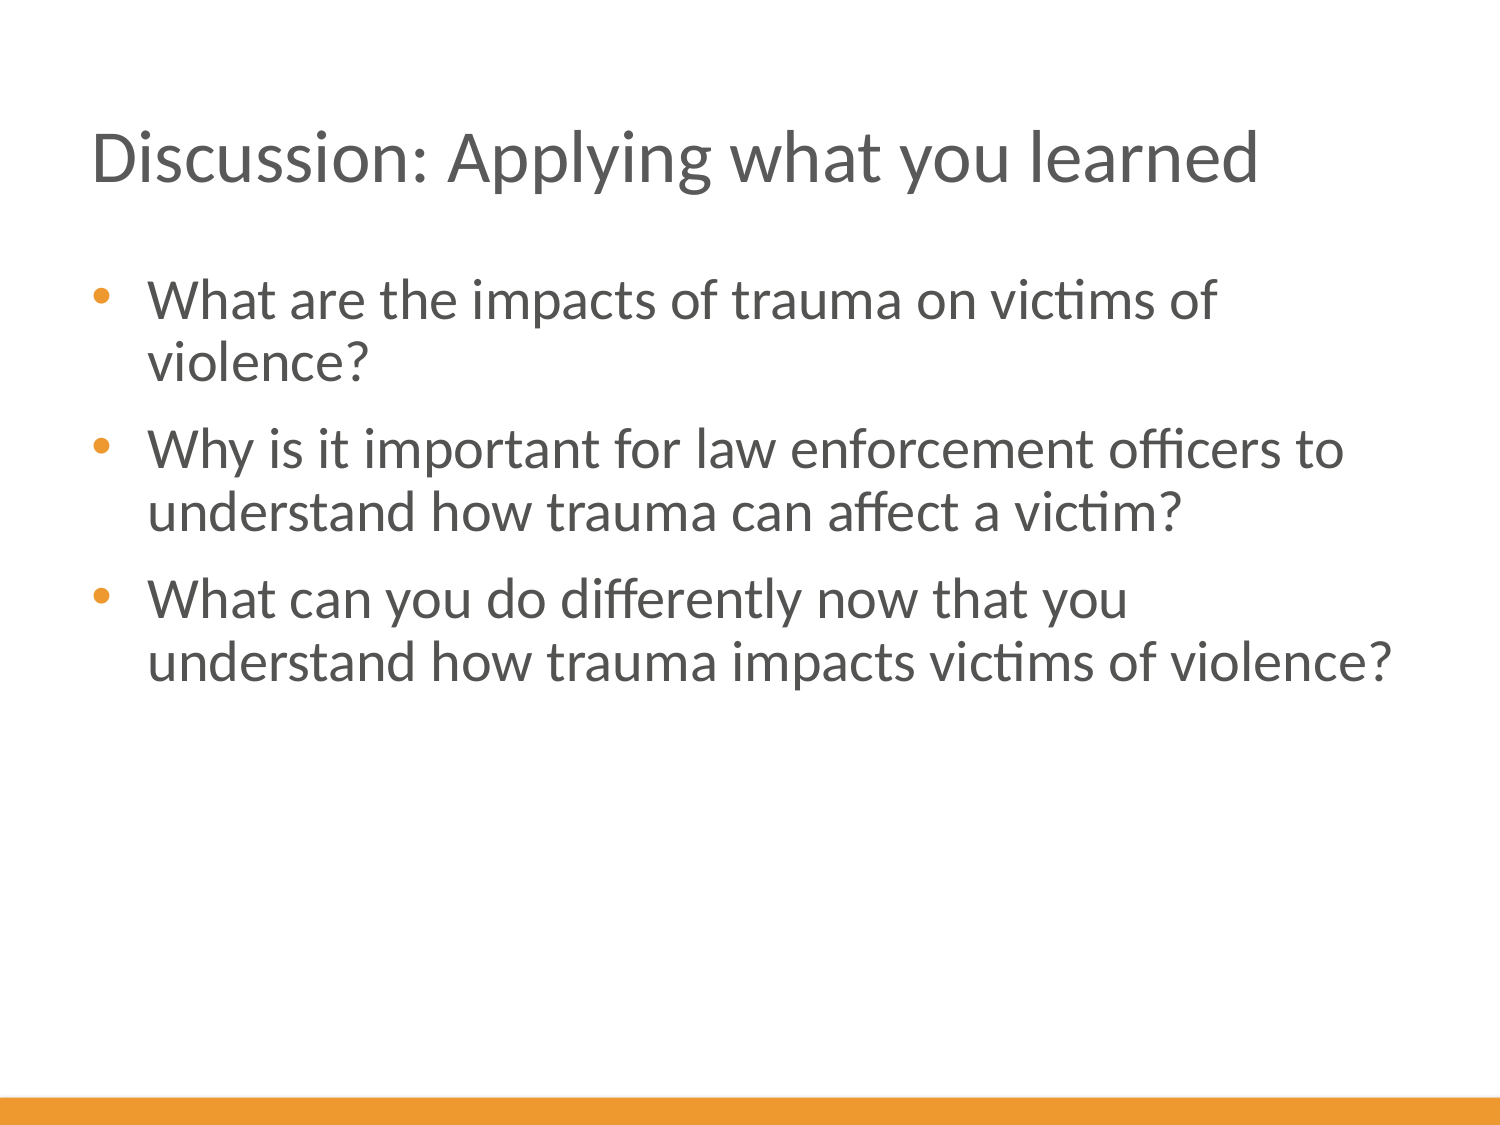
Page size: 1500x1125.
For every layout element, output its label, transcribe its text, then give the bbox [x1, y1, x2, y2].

title Discussion: Applying what you learned [76, 73, 1425, 233]
list What are the impacts of trauma on victims of violence? Why is it important for law enforcement officers to understand how trauma can affect a victim? What can you do differently now that you understand how trauma impacts victims of violence? [76, 260, 1425, 946]
